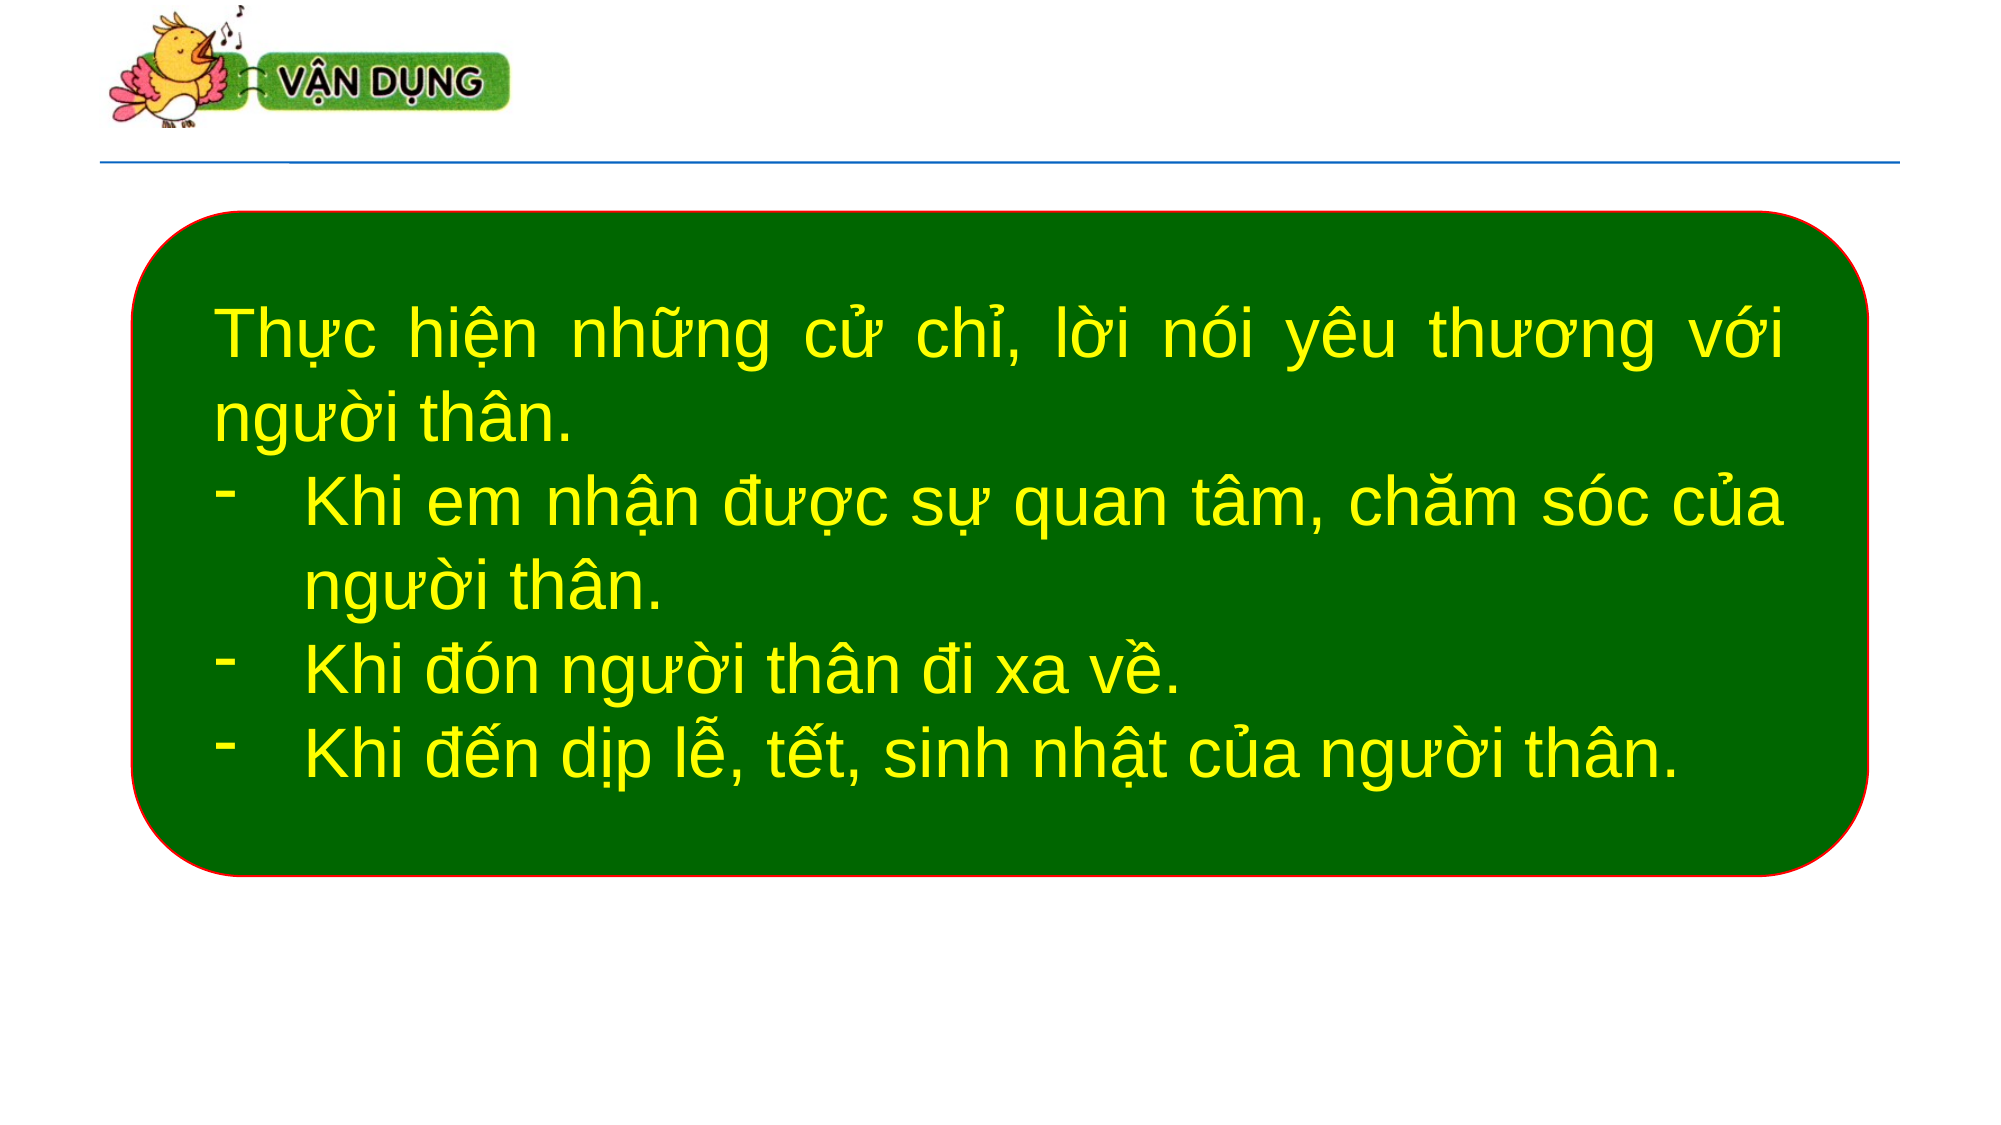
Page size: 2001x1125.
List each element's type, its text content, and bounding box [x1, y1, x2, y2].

text_box [130, 210, 1870, 878]
text_box Thực hiện những cử chỉ, lời nói yêu thương với người thân. Khi em nhận được sự quan tâm, chăm sóc của người thân. Khi đón người thân đi xa về. Khi đến dịp lễ, tết, sinh nhật của người thân. [198, 280, 1802, 799]
picture [99, 5, 520, 128]
